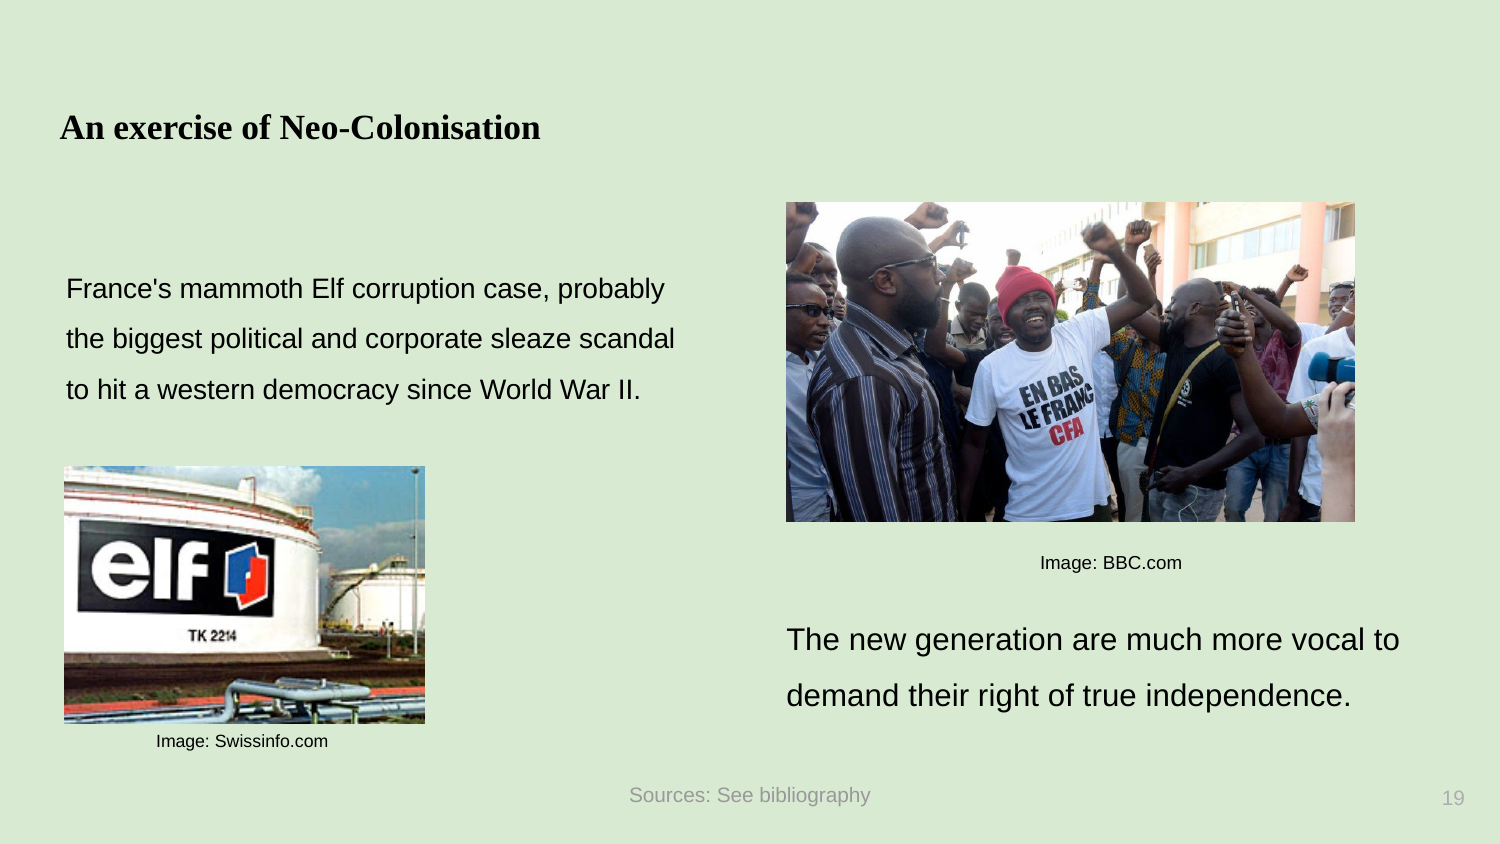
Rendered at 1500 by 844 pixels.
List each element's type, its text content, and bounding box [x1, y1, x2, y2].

slide_number 19 [1389, 764, 1480, 830]
picture [64, 465, 425, 725]
text_box Sources: See bibliography [159, 769, 1341, 820]
picture [785, 201, 1355, 523]
list Image: BBC.com The new generation are much more vocal to demand their right of true independence. [771, 504, 1428, 844]
title An exercise of Neo-Colonisation [44, 68, 1443, 162]
list France's mammoth Elf corruption case, probably the biggest political and corporate sleaze scandal to hit a western democracy since World War II. Image: Swissinfo.com [51, 238, 708, 799]
